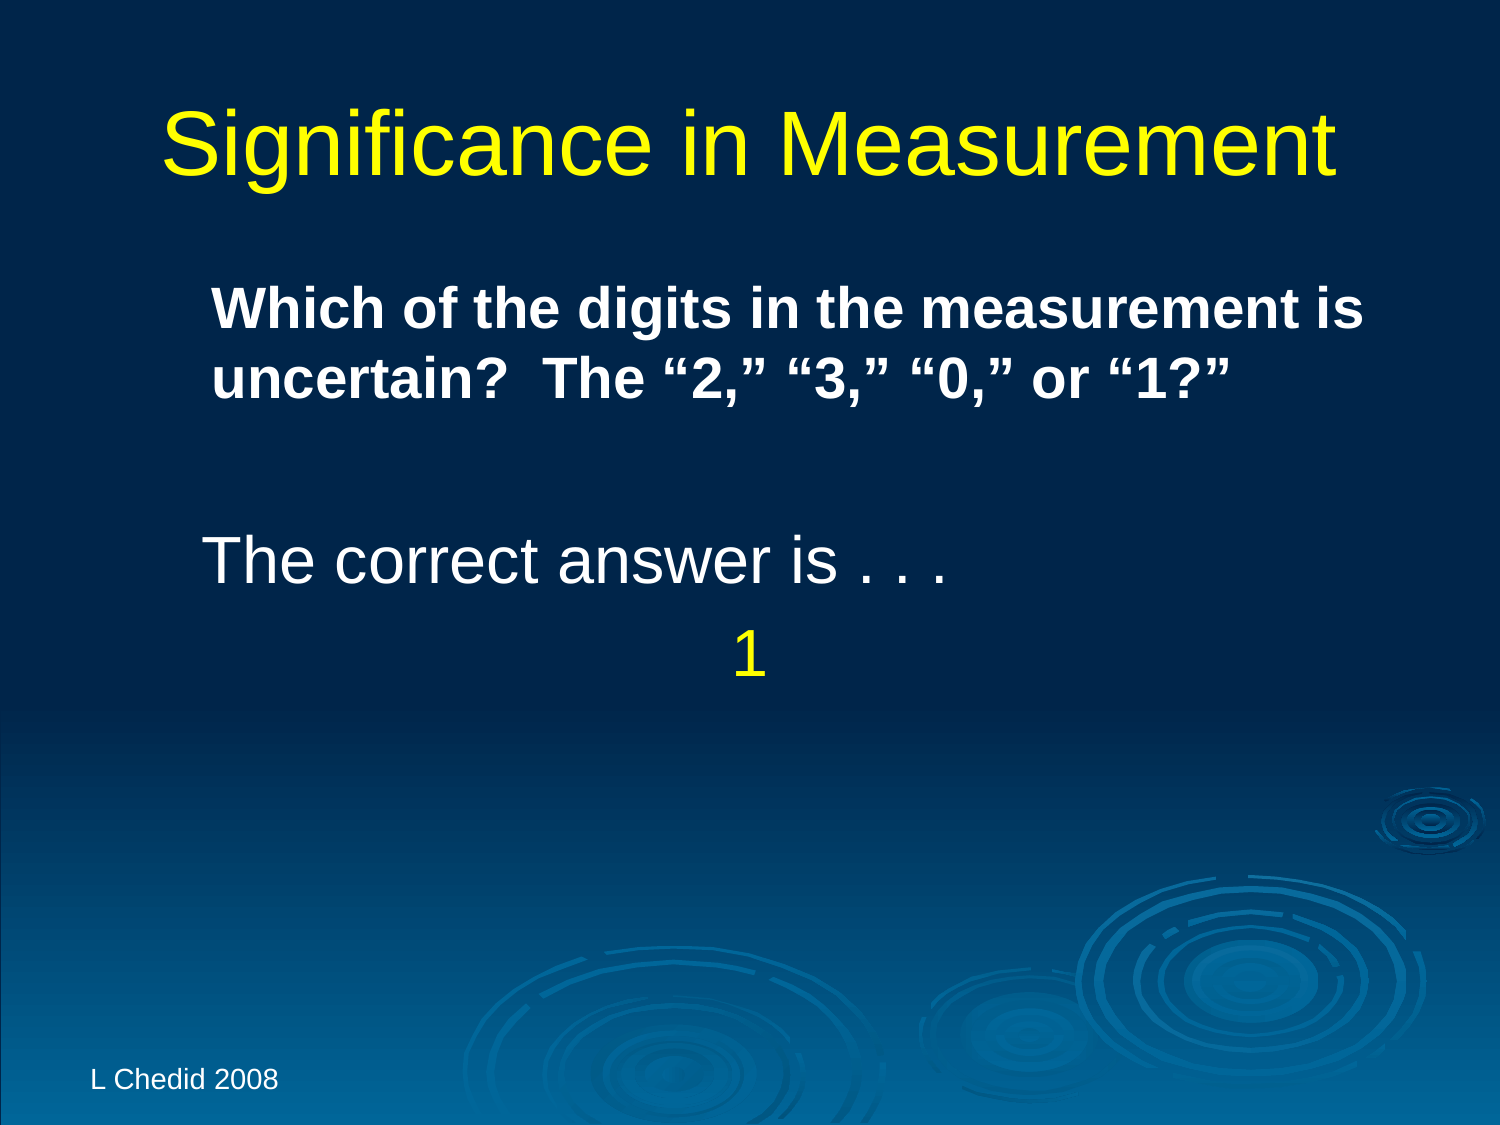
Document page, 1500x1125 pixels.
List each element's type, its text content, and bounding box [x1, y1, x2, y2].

slide_number L Chedid 2008 [75, 1024, 425, 1103]
list Which of the digits in the measurement is uncertain? The “2,” “3,” “0,” or “1?” The correct answer is . . . 1 [75, 262, 1425, 1005]
title Significance in Measurement [75, 45, 1425, 233]
